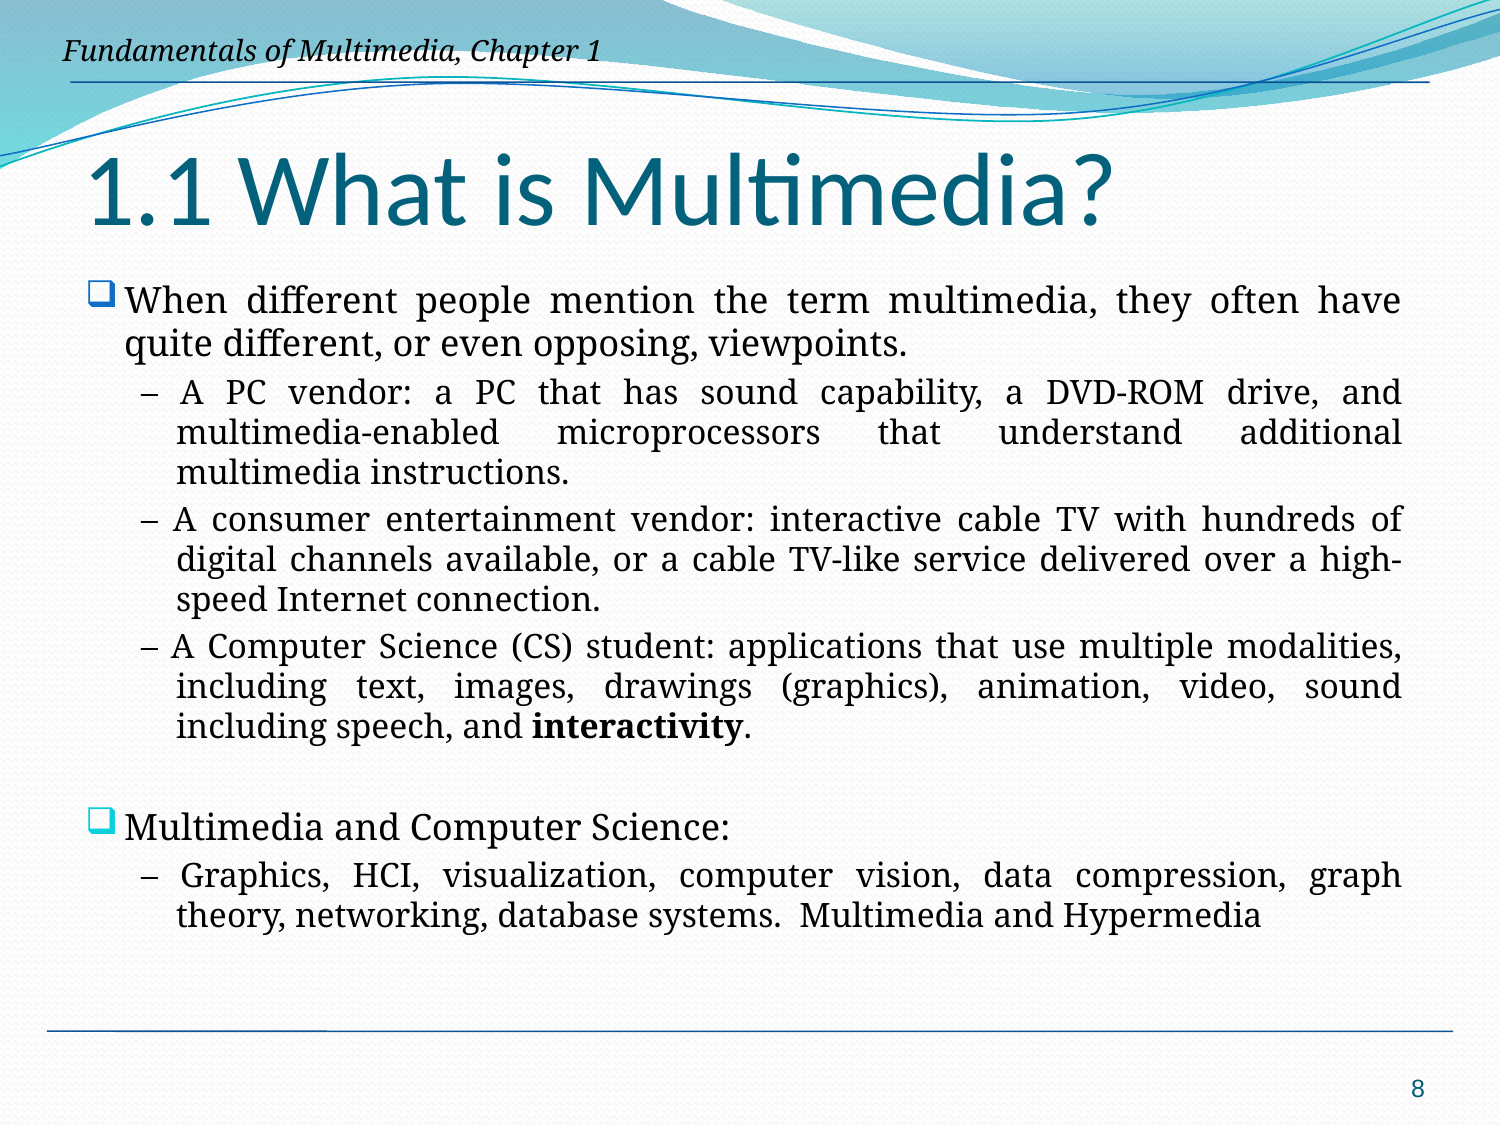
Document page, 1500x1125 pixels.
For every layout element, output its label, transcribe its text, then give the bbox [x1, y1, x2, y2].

slide_number 8 [1299, 1042, 1425, 1103]
list When different people mention the term multimedia, they often have quite different, or even opposing, viewpoints. – A PC vendor: a PC that has sound capability, a DVD-ROM drive, and multimedia-enabled microprocessors that understand additional multimedia instructions. – A consumer entertainment vendor: interactive cable TV with hundreds of digital channels available, or a cable TV-like service delivered over a high-speed Internet connection. – A Computer Science (CS) student: applications that use multiple modalities, including text, images, drawings (graphics), animation, video, sound including speech, and interactivity. Multimedia and Computer Science: – Graphics, HCI, visualization, computer vision, data compression, graph theory, networking, database systems. Multimedia and Hypermedia [70, 269, 1419, 950]
title 1.1 What is Multimedia? [81, 58, 1433, 247]
